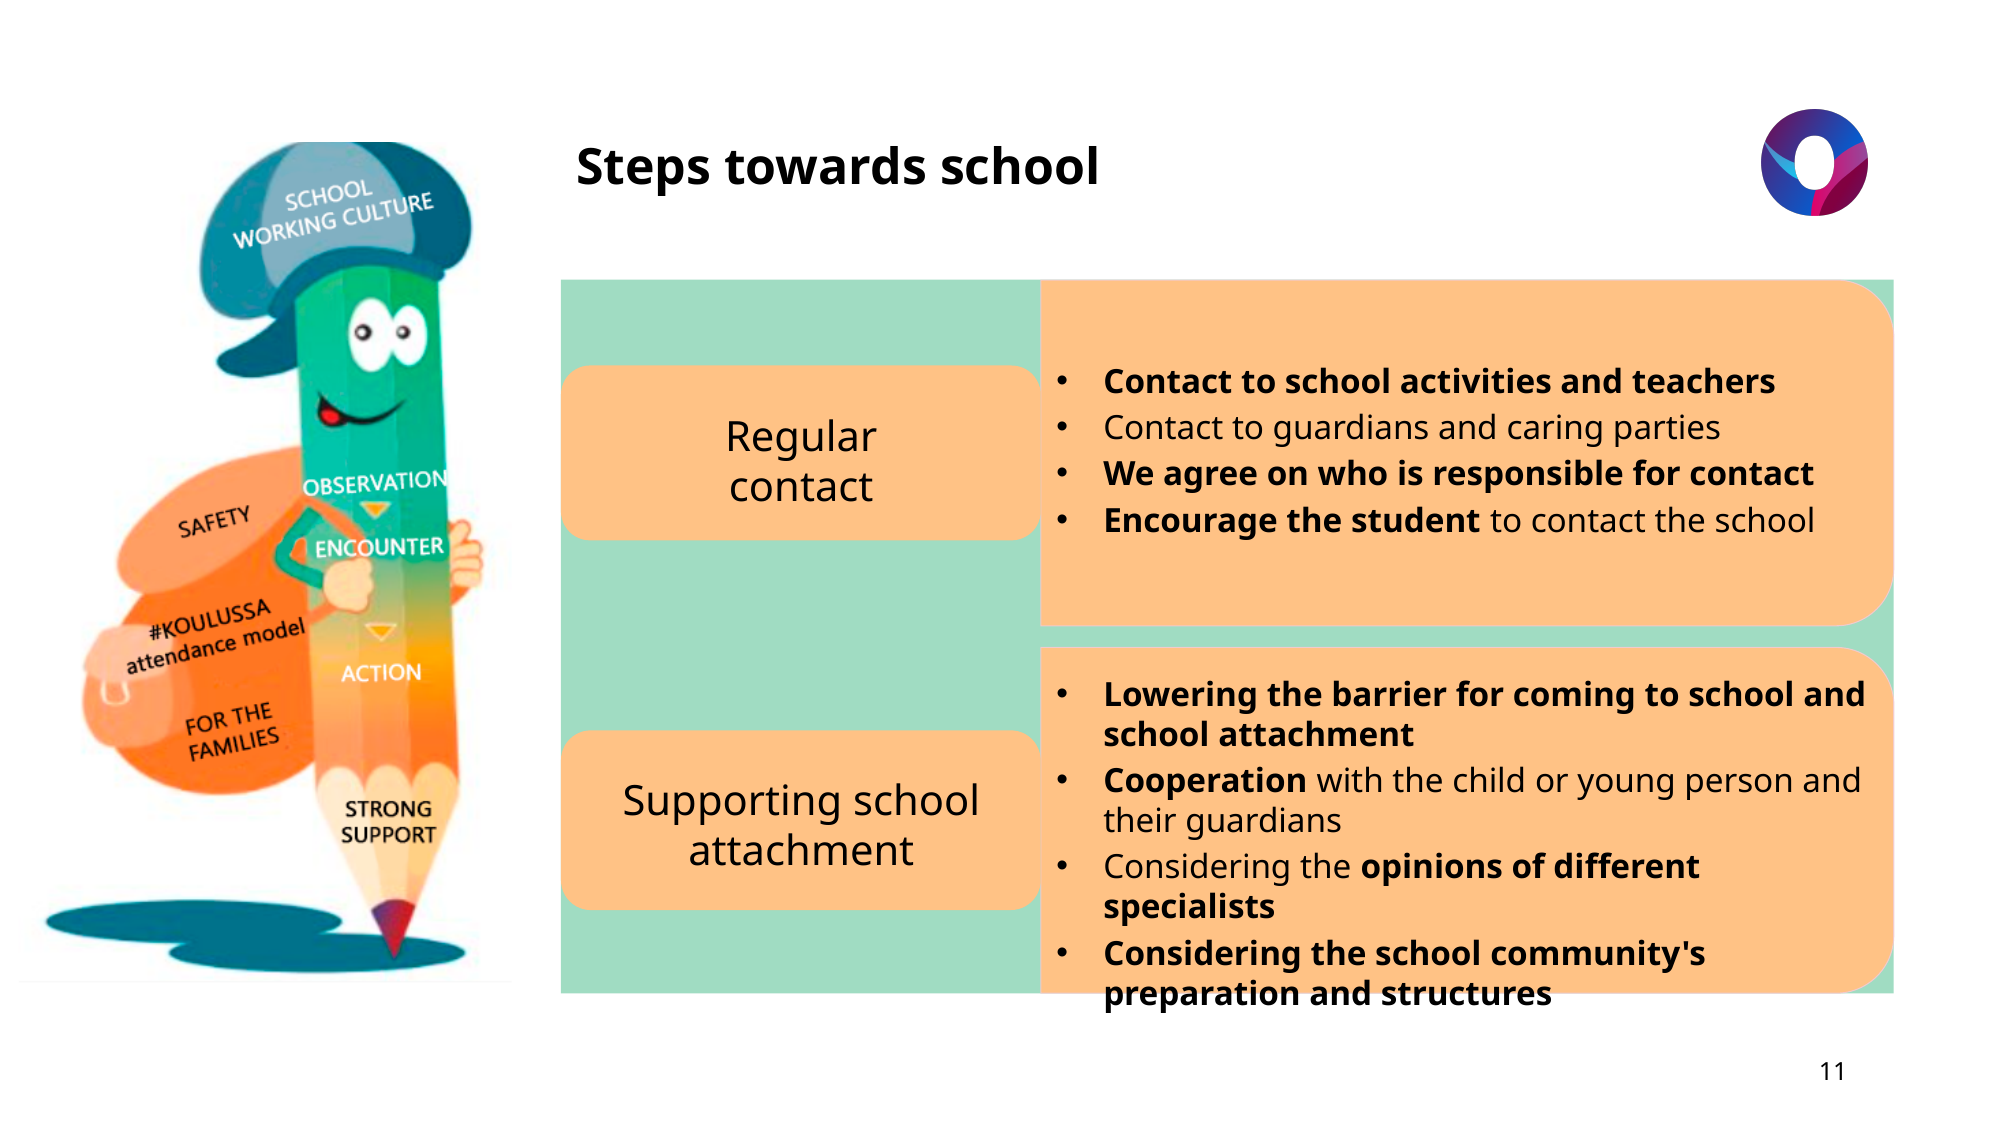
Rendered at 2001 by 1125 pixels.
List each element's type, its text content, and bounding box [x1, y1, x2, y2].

text_box Lowering the barrier for coming to school and school attachment Cooperation with the child or young person and their guardians Considering the opinions of different specialists Considering the school community's preparation and structures [1041, 994, 1894, 1019]
picture [18, 142, 512, 983]
title Steps towards school [561, 59, 1511, 278]
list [560, 279, 1894, 994]
slide_number 11 [1412, 1042, 1863, 1103]
picture [1761, 109, 1868, 216]
